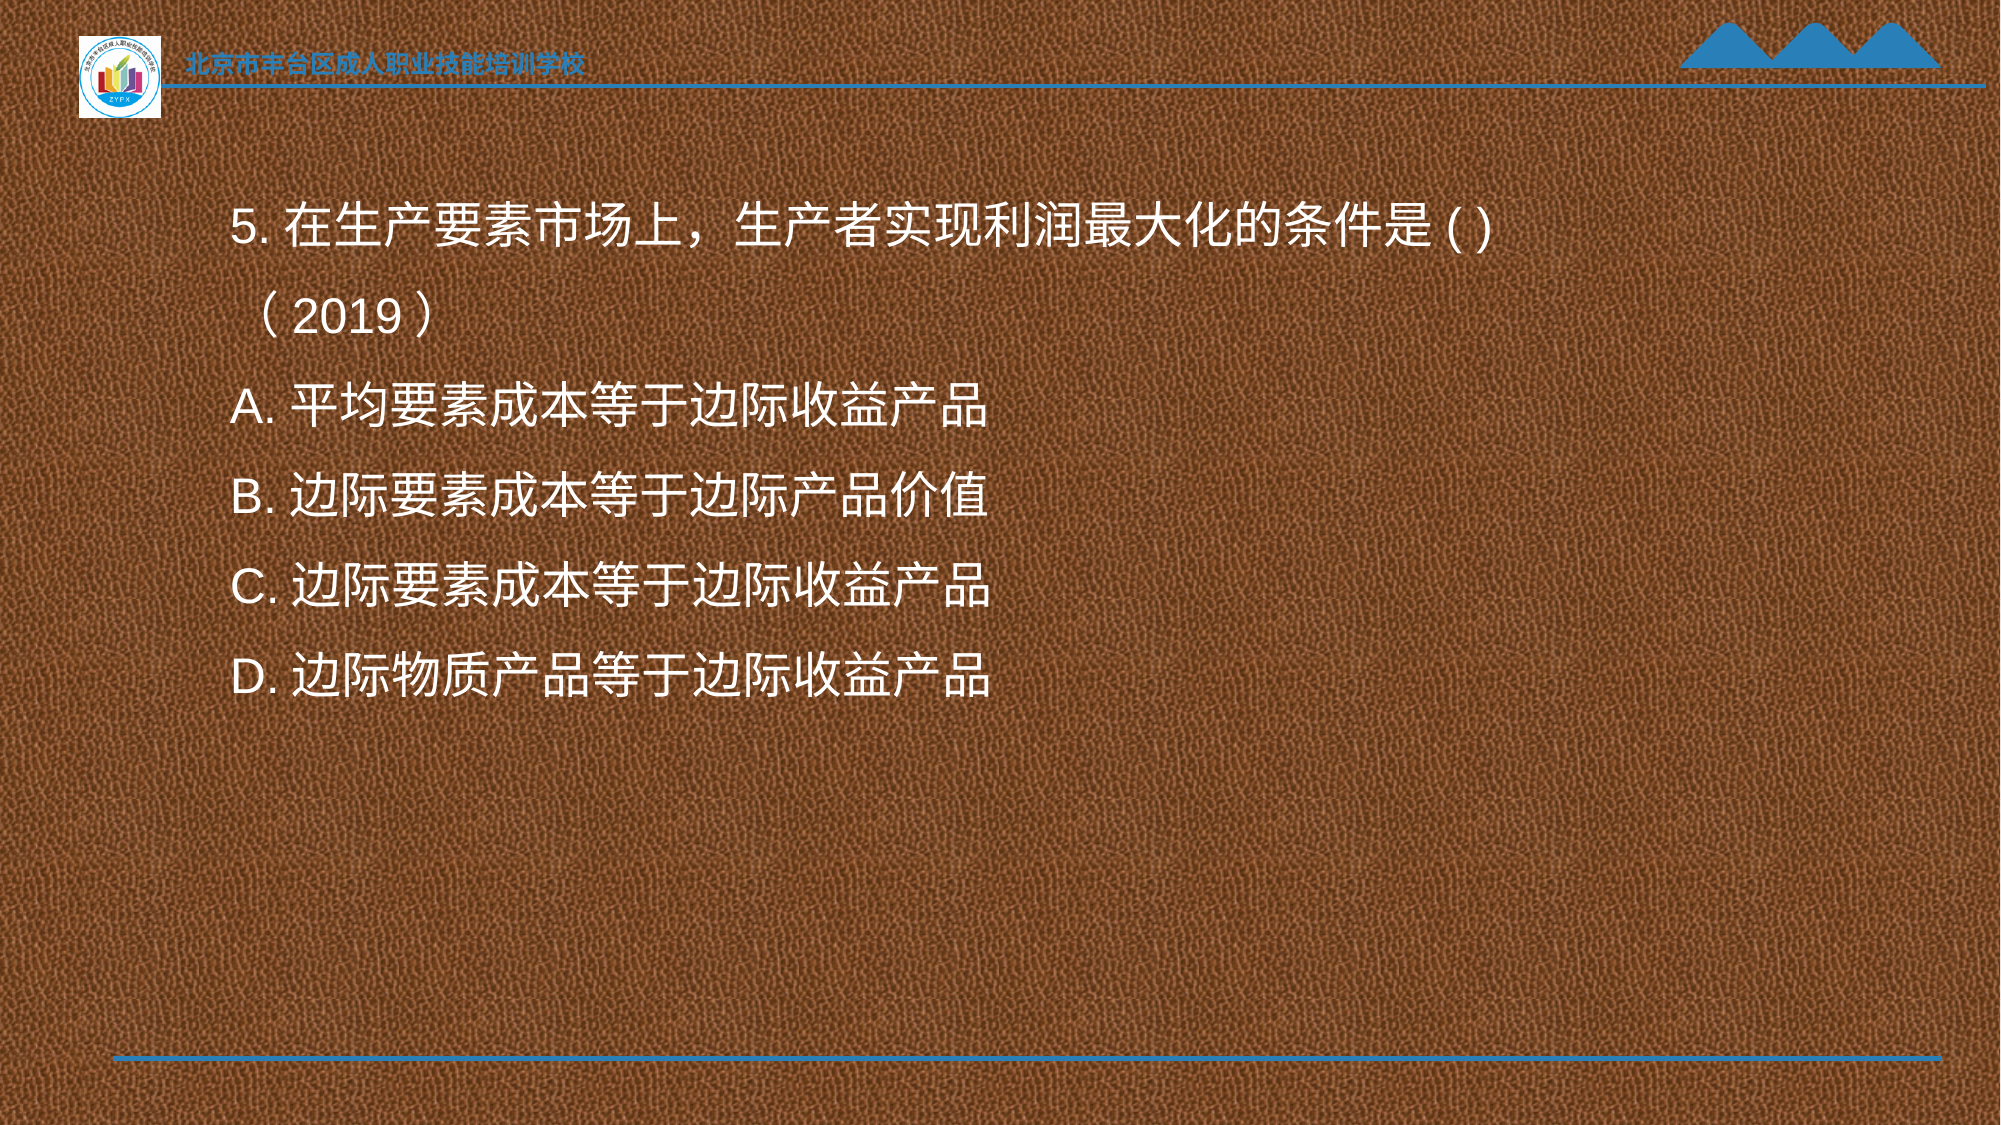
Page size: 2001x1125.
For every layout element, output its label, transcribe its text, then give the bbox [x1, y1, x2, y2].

text_box [1840, 21, 1944, 70]
text_box 北京市丰台区成人职业技能培训学校 [170, 40, 632, 85]
picture [0, 0, 2001, 1125]
text_box 5.在生产要素市场上，生产者实现利润最大化的条件是( ) （2019） A.平均要素成本等于边际收益产品 B.边际要素成本等于边际产品价值 C.边际要素成本等于边际收益产品 D.边际物质产品等于边际收益产品 [215, 156, 1709, 832]
text_box [1677, 21, 1772, 70]
text_box [1763, 21, 1853, 70]
